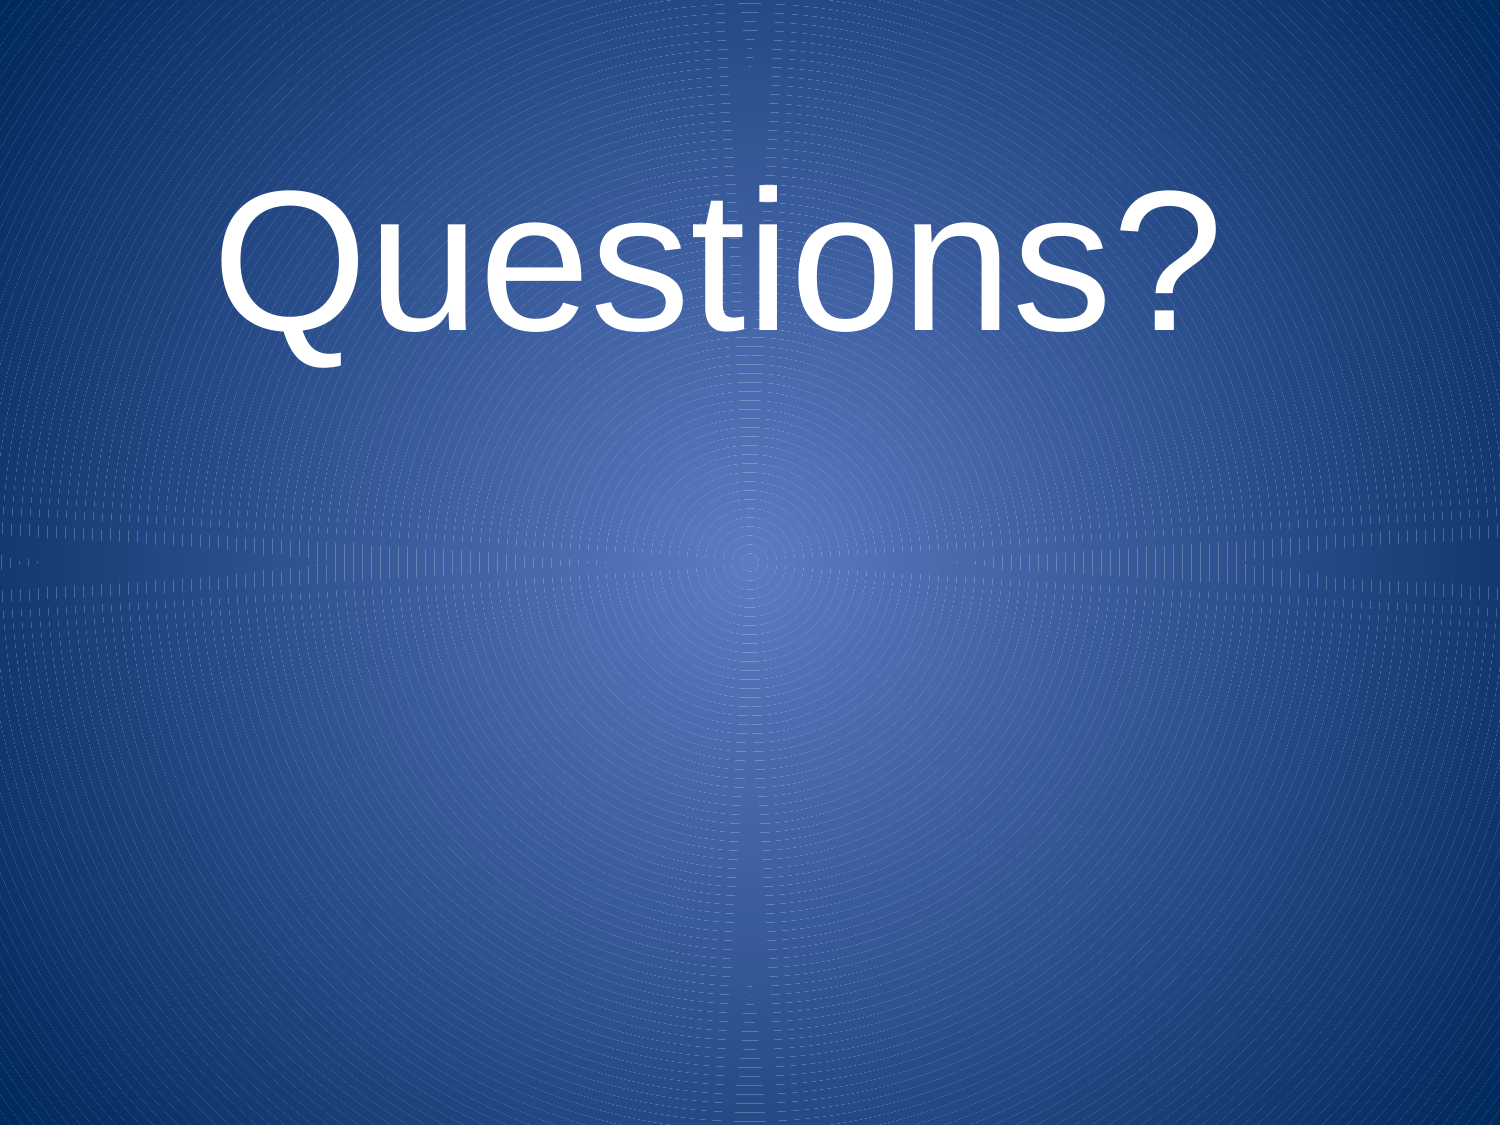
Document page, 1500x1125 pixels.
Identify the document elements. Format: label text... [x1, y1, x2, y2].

text_box Questions? [99, 123, 1338, 378]
